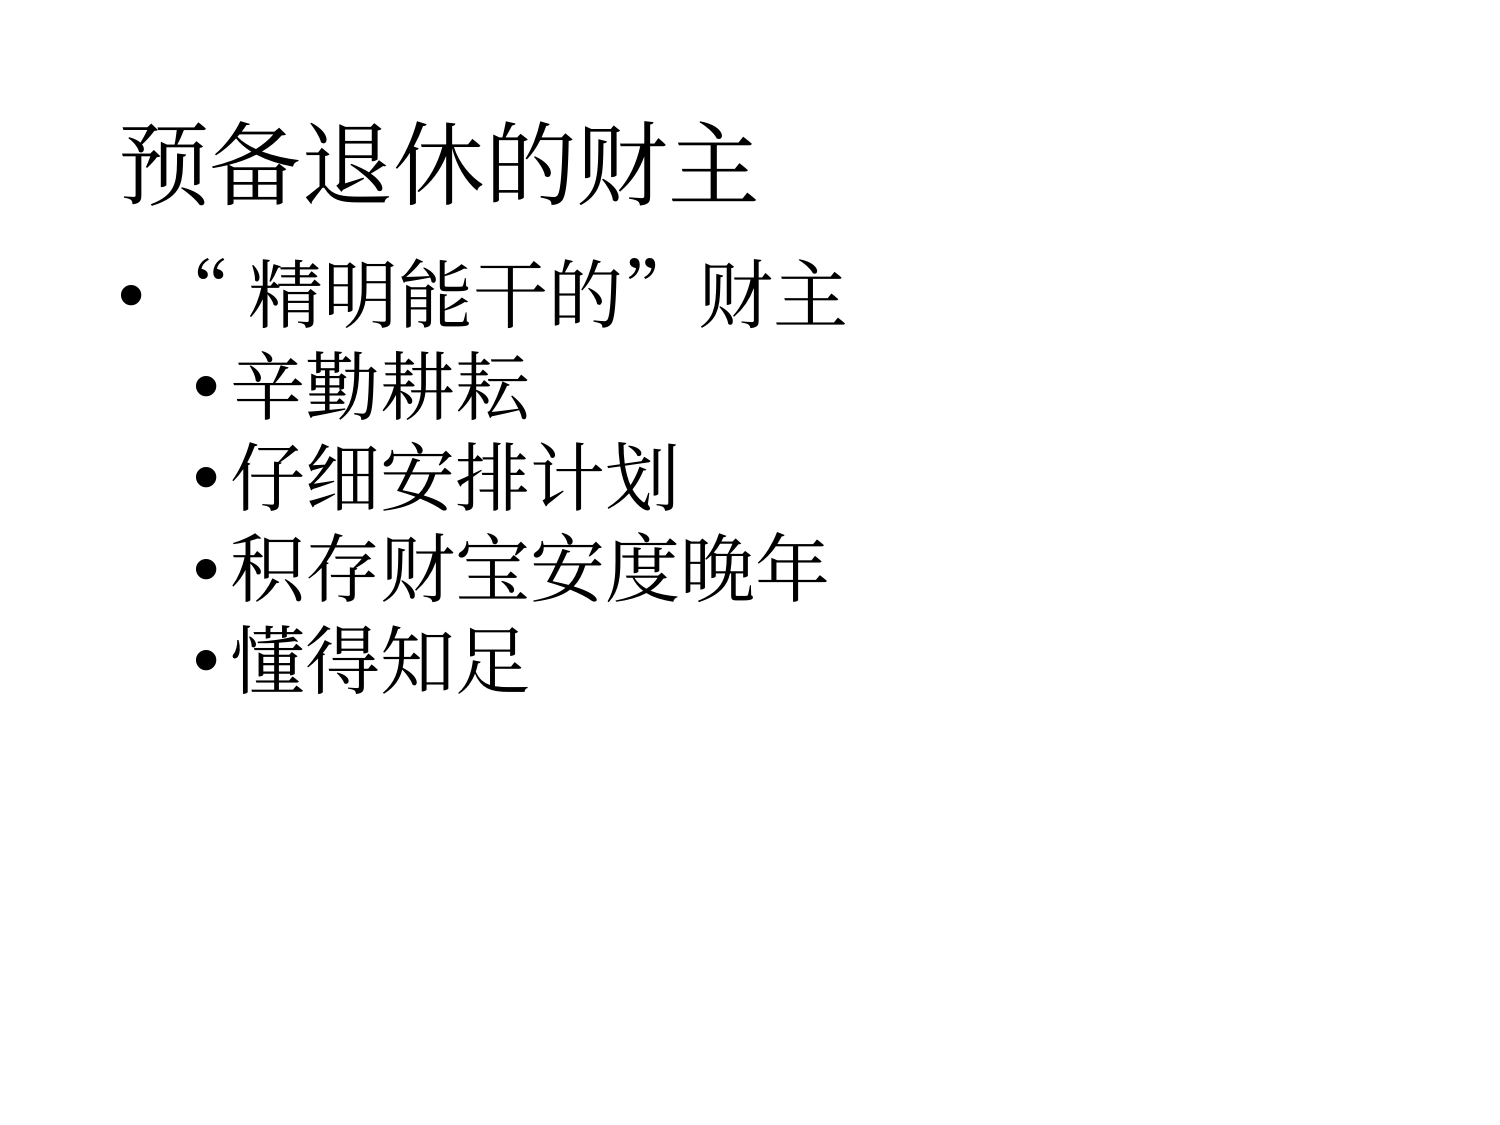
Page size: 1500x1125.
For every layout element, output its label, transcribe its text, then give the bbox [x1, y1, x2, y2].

list “精明能干的”财主 辛勤耕耘 仔细安排计划 积存财宝安度晚年 懂得知足 [103, 250, 1397, 1014]
title 预备退休的财主 [103, 59, 1397, 250]
